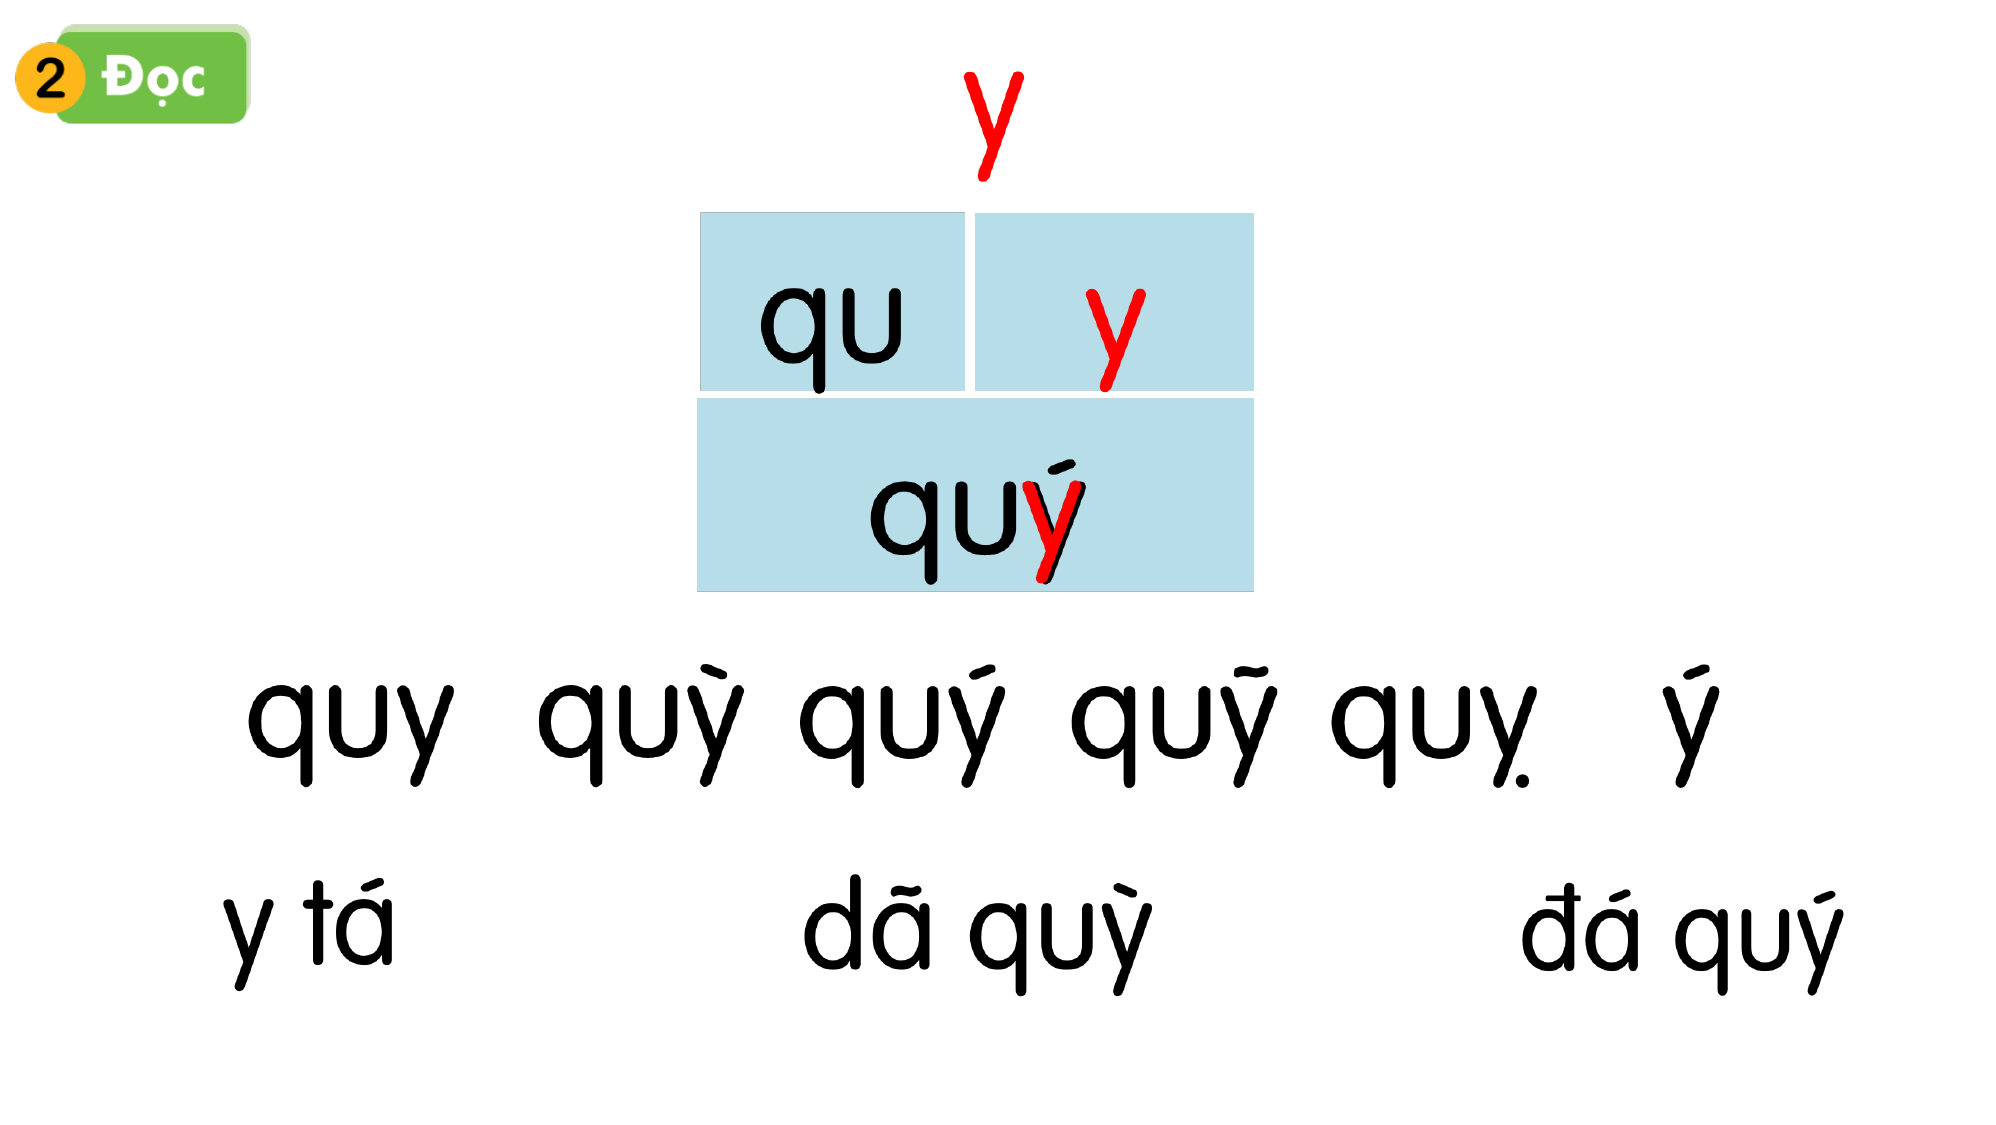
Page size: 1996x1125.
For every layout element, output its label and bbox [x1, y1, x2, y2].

picture [95, 584, 1834, 1068]
text_box [697, 377, 1254, 581]
picture [0, 1, 272, 144]
picture [672, 0, 1254, 475]
picture [1426, 823, 1935, 1062]
